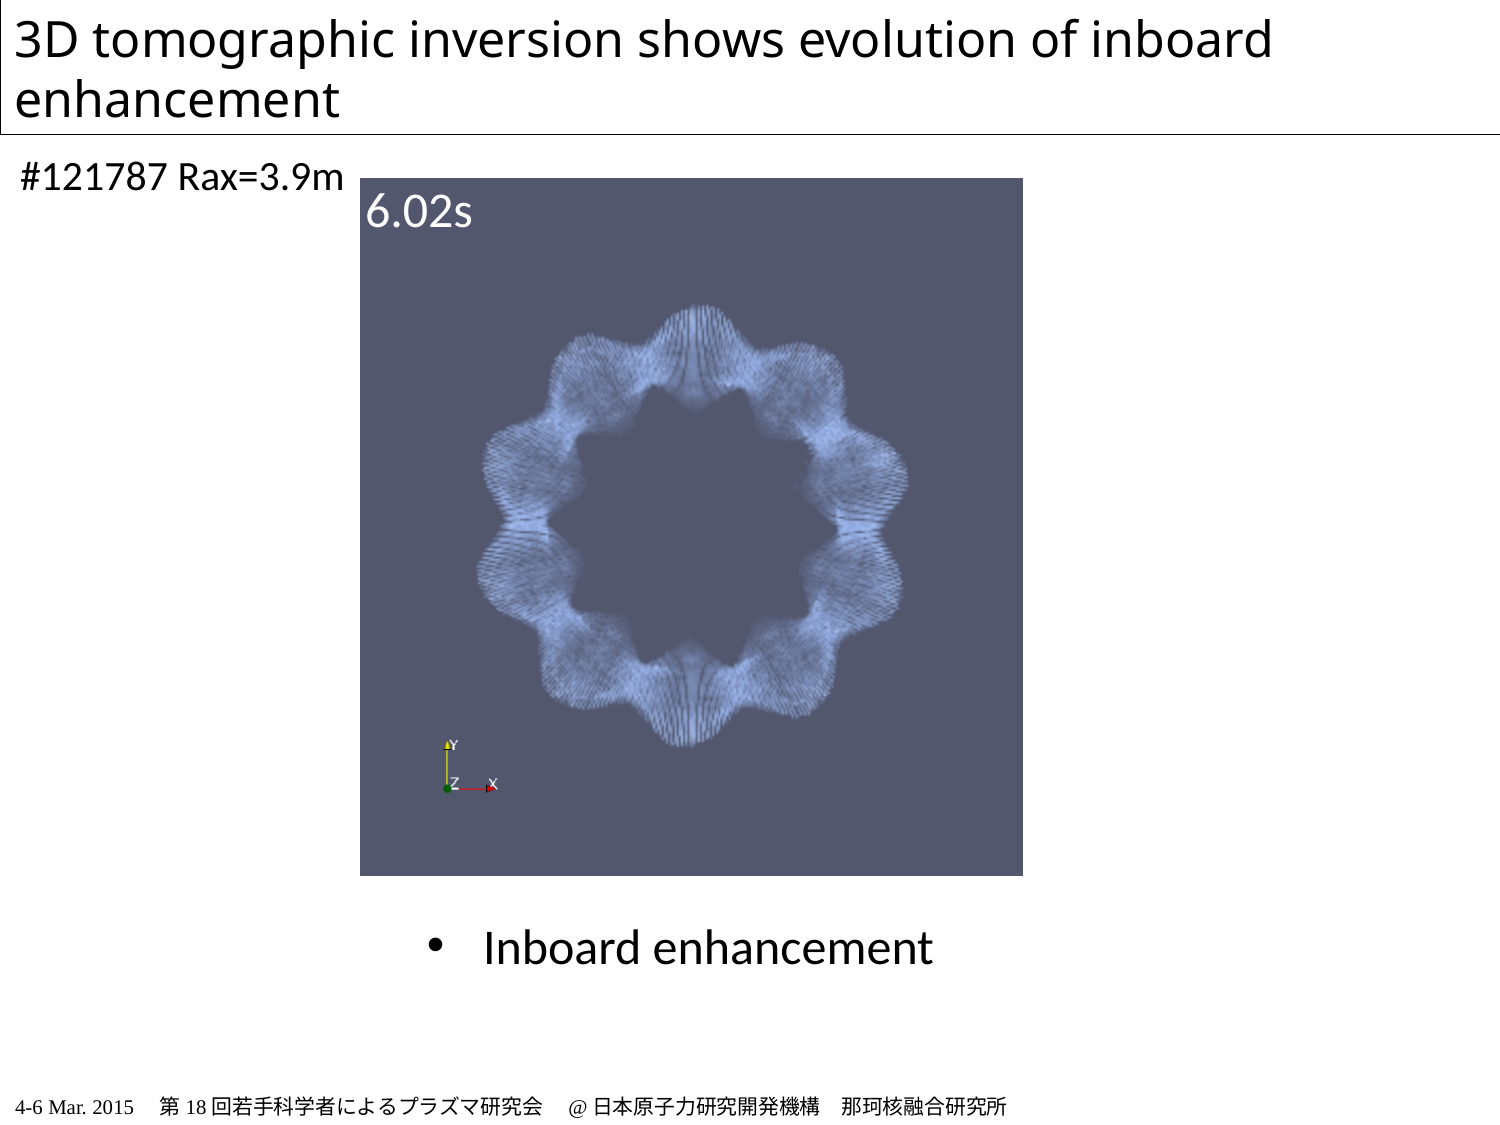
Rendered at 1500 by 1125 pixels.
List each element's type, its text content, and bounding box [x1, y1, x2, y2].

text_box #121787 Rax=3.9m [5, 141, 479, 207]
picture [360, 178, 1023, 876]
text_box 3D tomographic inversion shows evolution of inboard enhancement [0, 0, 1500, 135]
text_box 6.02s [350, 169, 552, 245]
text_box 4-6 Mar. 2015 第18回若手科学者によるプラズマ研究会 @日本原子力研究開発機構 那珂核融合研究所 [0, 1086, 1365, 1125]
text_box Inboard enhancement [343, 907, 1029, 982]
